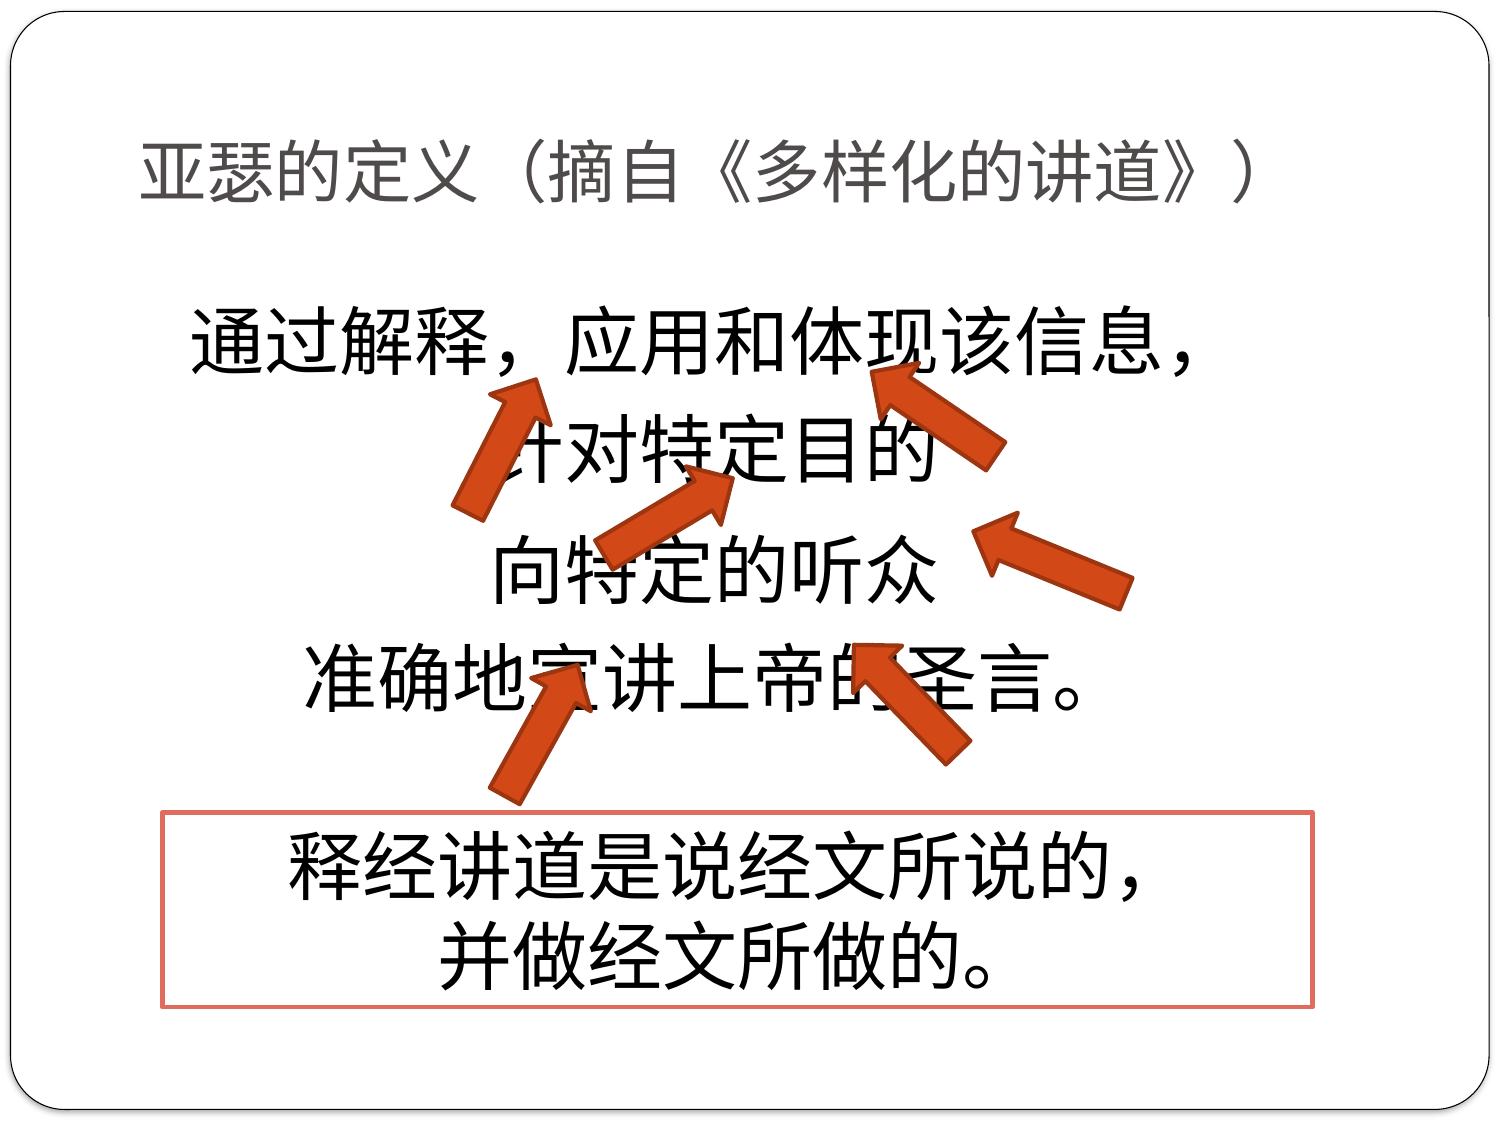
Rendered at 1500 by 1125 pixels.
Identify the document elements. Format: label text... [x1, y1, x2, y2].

text_box [450, 377, 553, 523]
list 通过解释，应用和体现该信息， 针对特定目的 向特定的听众 准确地宣讲上帝的圣言。 [74, 275, 1350, 850]
text_box [971, 510, 1135, 612]
title 亚瑟的定义（摘自《多样化的讲道》） [75, 45, 1363, 233]
text_box [869, 360, 1008, 473]
text_box [487, 662, 593, 807]
text_box 释经讲道是说经文所说的， 并做经文所做的。 [162, 812, 1313, 1008]
text_box [851, 642, 973, 767]
text_box [593, 464, 735, 572]
